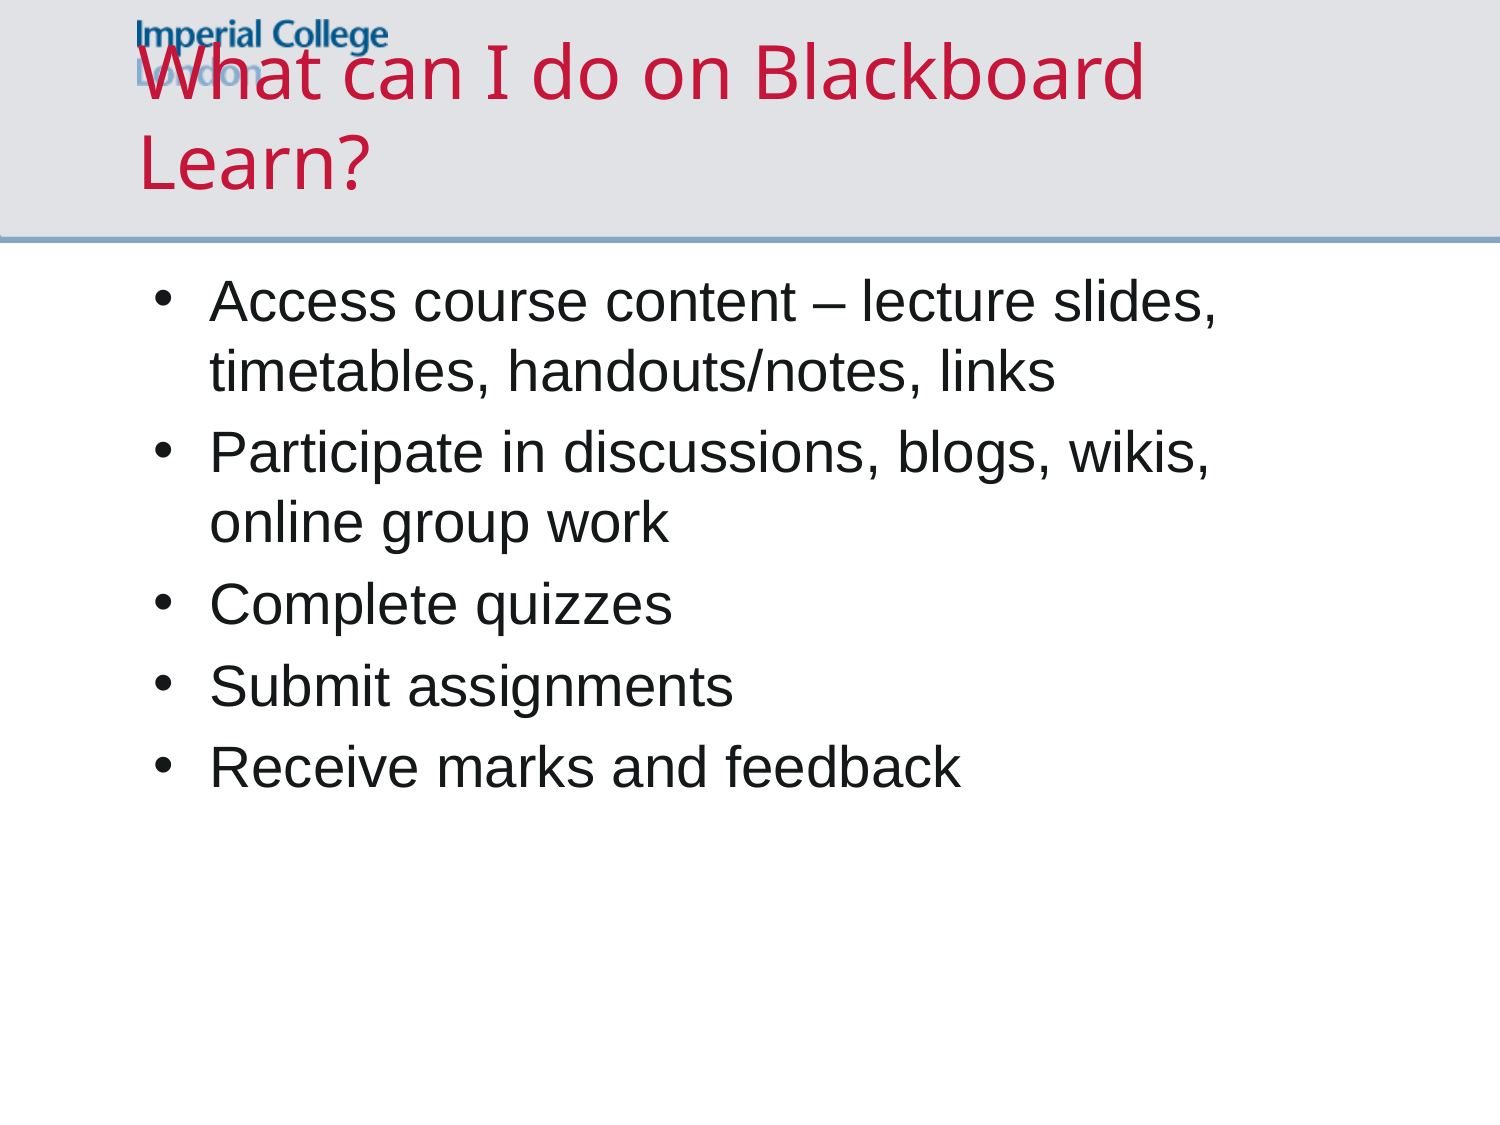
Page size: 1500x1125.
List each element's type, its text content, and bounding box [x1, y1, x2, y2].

text_box What can I do on Blackboard Learn? [137, 99, 1375, 205]
picture [0, 0, 1500, 243]
text_box Access course content – lecture slides, timetables, handouts/notes, links Participate in discussions, blogs, wikis, online group work Complete quizzes Submit assignments Receive marks and feedback [138, 255, 1376, 1094]
